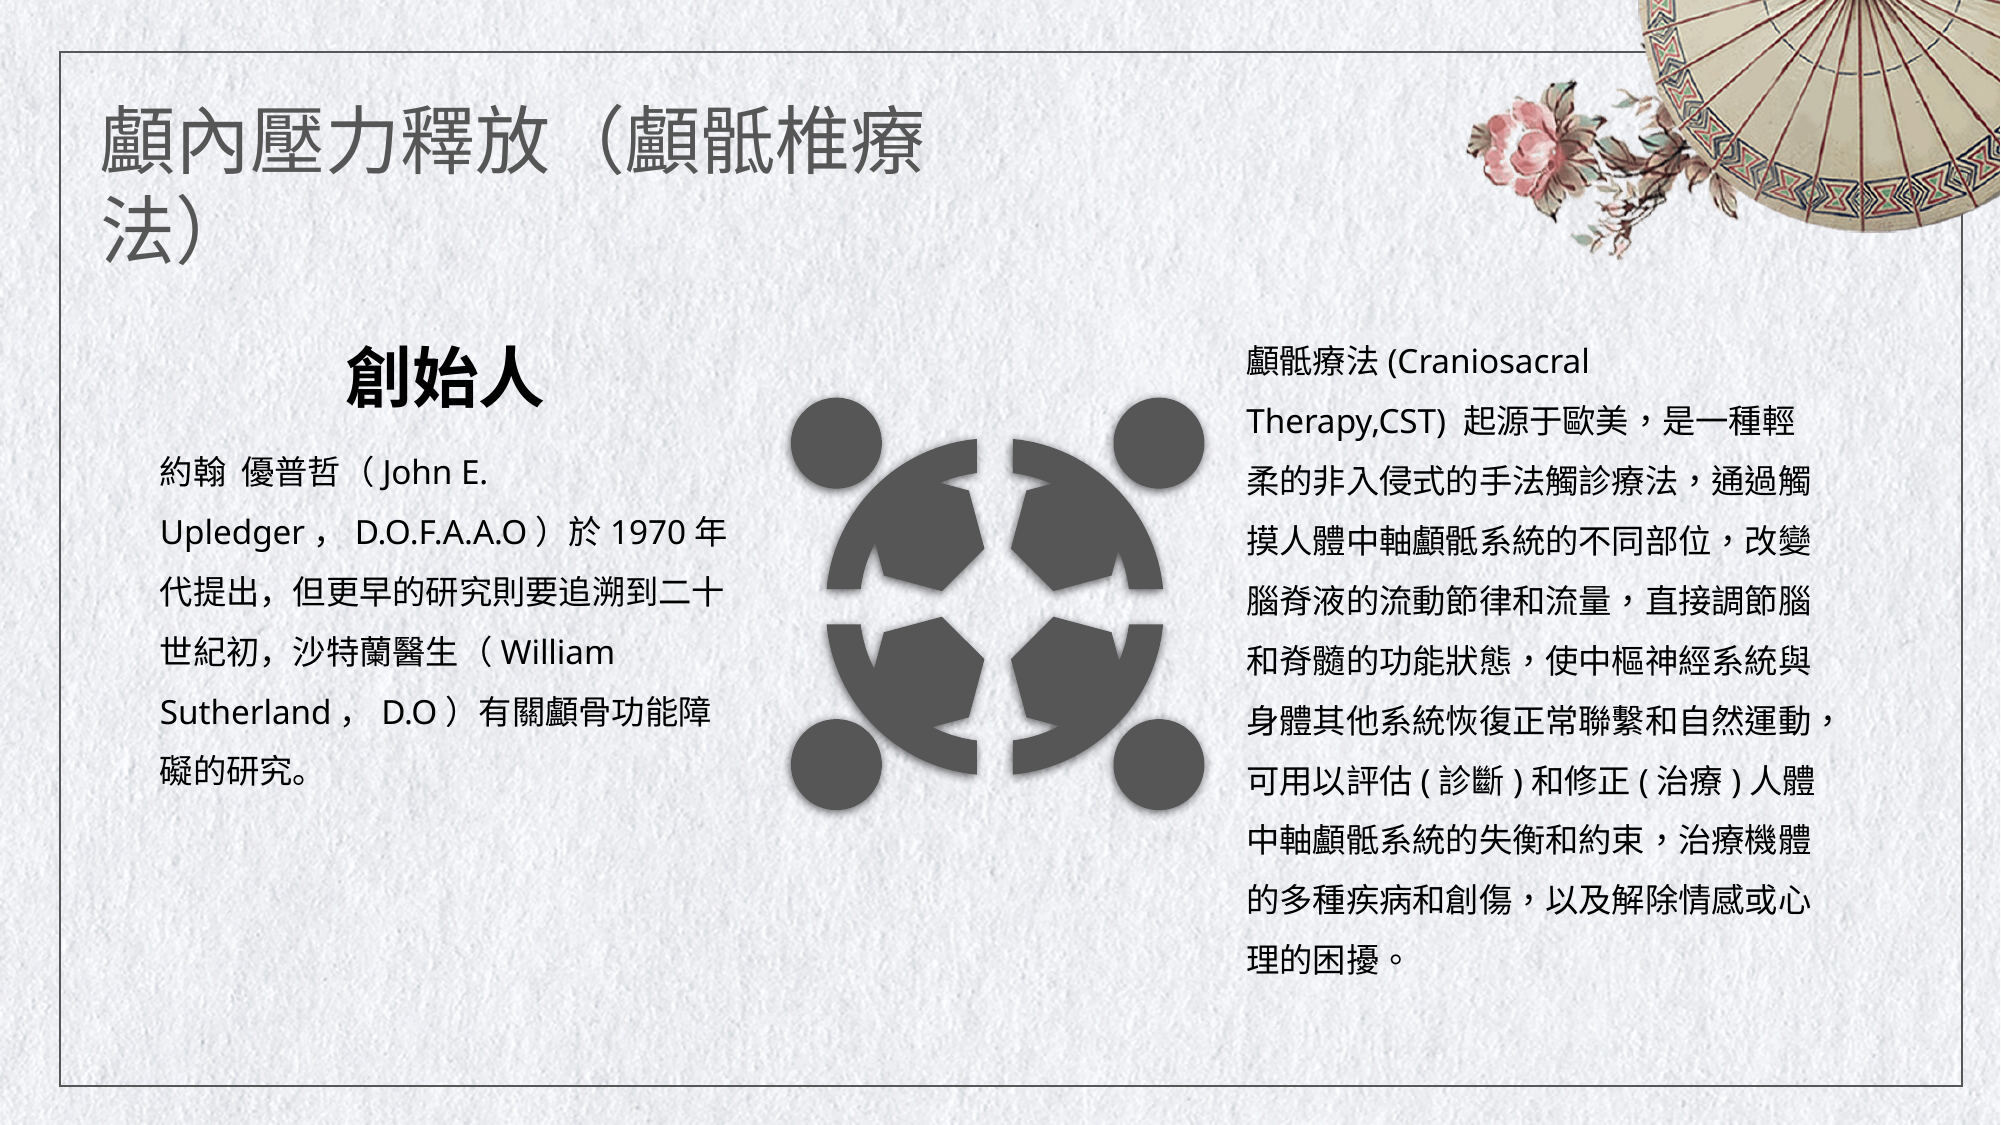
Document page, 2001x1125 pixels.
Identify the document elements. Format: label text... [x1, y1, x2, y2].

text_box [59, 51, 1963, 1087]
text_box 約翰 優普哲（John E. Upledger，D.O.F.A.A.O）於1970年代提出，但更早的研究則要追溯到二十世紀初，沙特蘭醫生（William Sutherland，D.O）有關顱骨功能障礙的研究。 [145, 423, 753, 798]
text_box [790, 616, 985, 811]
picture [0, 0, 2001, 1125]
text_box 創始人 [330, 328, 713, 423]
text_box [790, 397, 985, 591]
text_box 顱骶療法(Craniosacral Therapy,CST) 起源于歐美，是一種輕柔的非入侵式的手法觸診療法，通過觸摸人體中軸顱骶系統的不同部位，改變腦脊液的流動節律和流量，直接調節腦和脊髓的功能狀態，使中樞神經系統與身體其他系統恢復正常聯繫和自然運動，可用以評估(診斷)和修正(治療)人體中軸顱骶系統的失衡和約束，治療機體的多種疾病和創傷，以及解除情感或心理的困擾。 [1231, 313, 1843, 987]
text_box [1010, 616, 1205, 811]
text_box 顱內壓力釋放（顱骶椎療法） [85, 86, 1055, 282]
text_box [1010, 397, 1205, 591]
